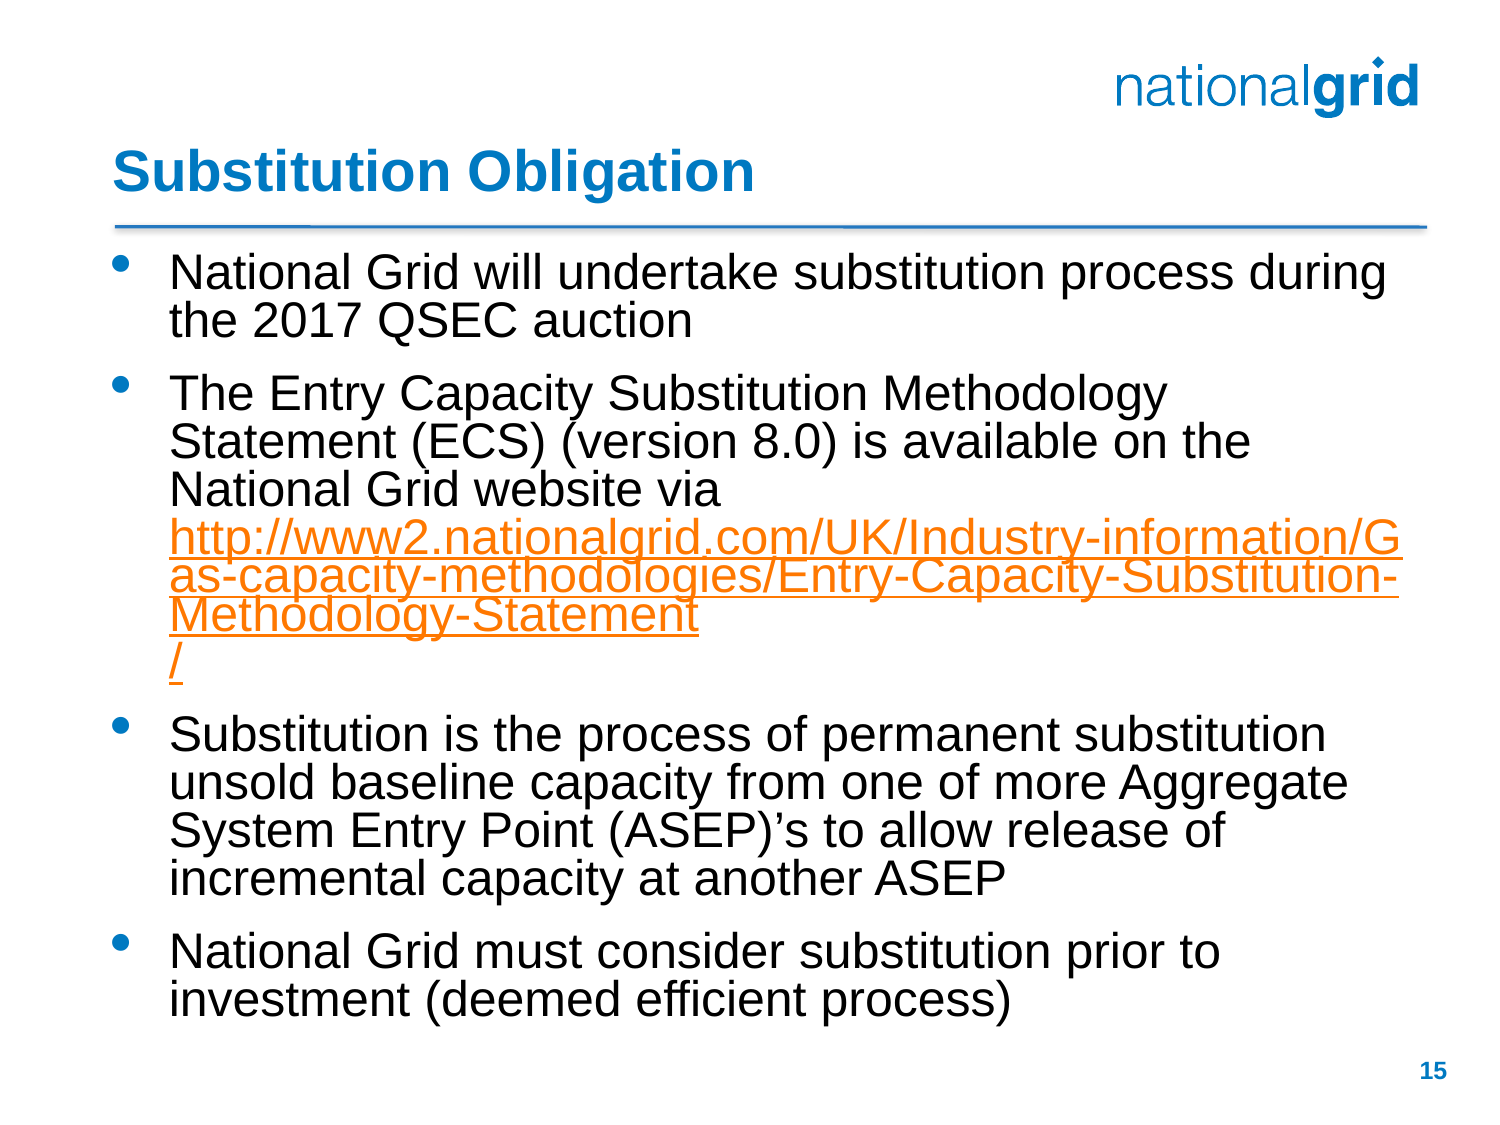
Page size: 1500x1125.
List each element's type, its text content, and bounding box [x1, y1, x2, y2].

slide_number 15 [1112, 1046, 1463, 1107]
list National Grid will undertake substitution process during the 2017 QSEC auction The Entry Capacity Substitution Methodology Statement (ECS) (version 8.0) is available on the National Grid website via http://www2.nationalgrid.com/UK/Industry-information/Gas-capacity-methodologies/Entry-Capacity-Substitution-Methodology-Statement/ Substitution is the process of permanent substitution unsold baseline capacity from one of more Aggregate System Entry Point (ASEP)’s to allow release of incremental capacity at another ASEP National Grid must consider substitution prior to investment (deemed efficient process) [97, 243, 1425, 1007]
title Substitution Obligation [97, 125, 1425, 211]
